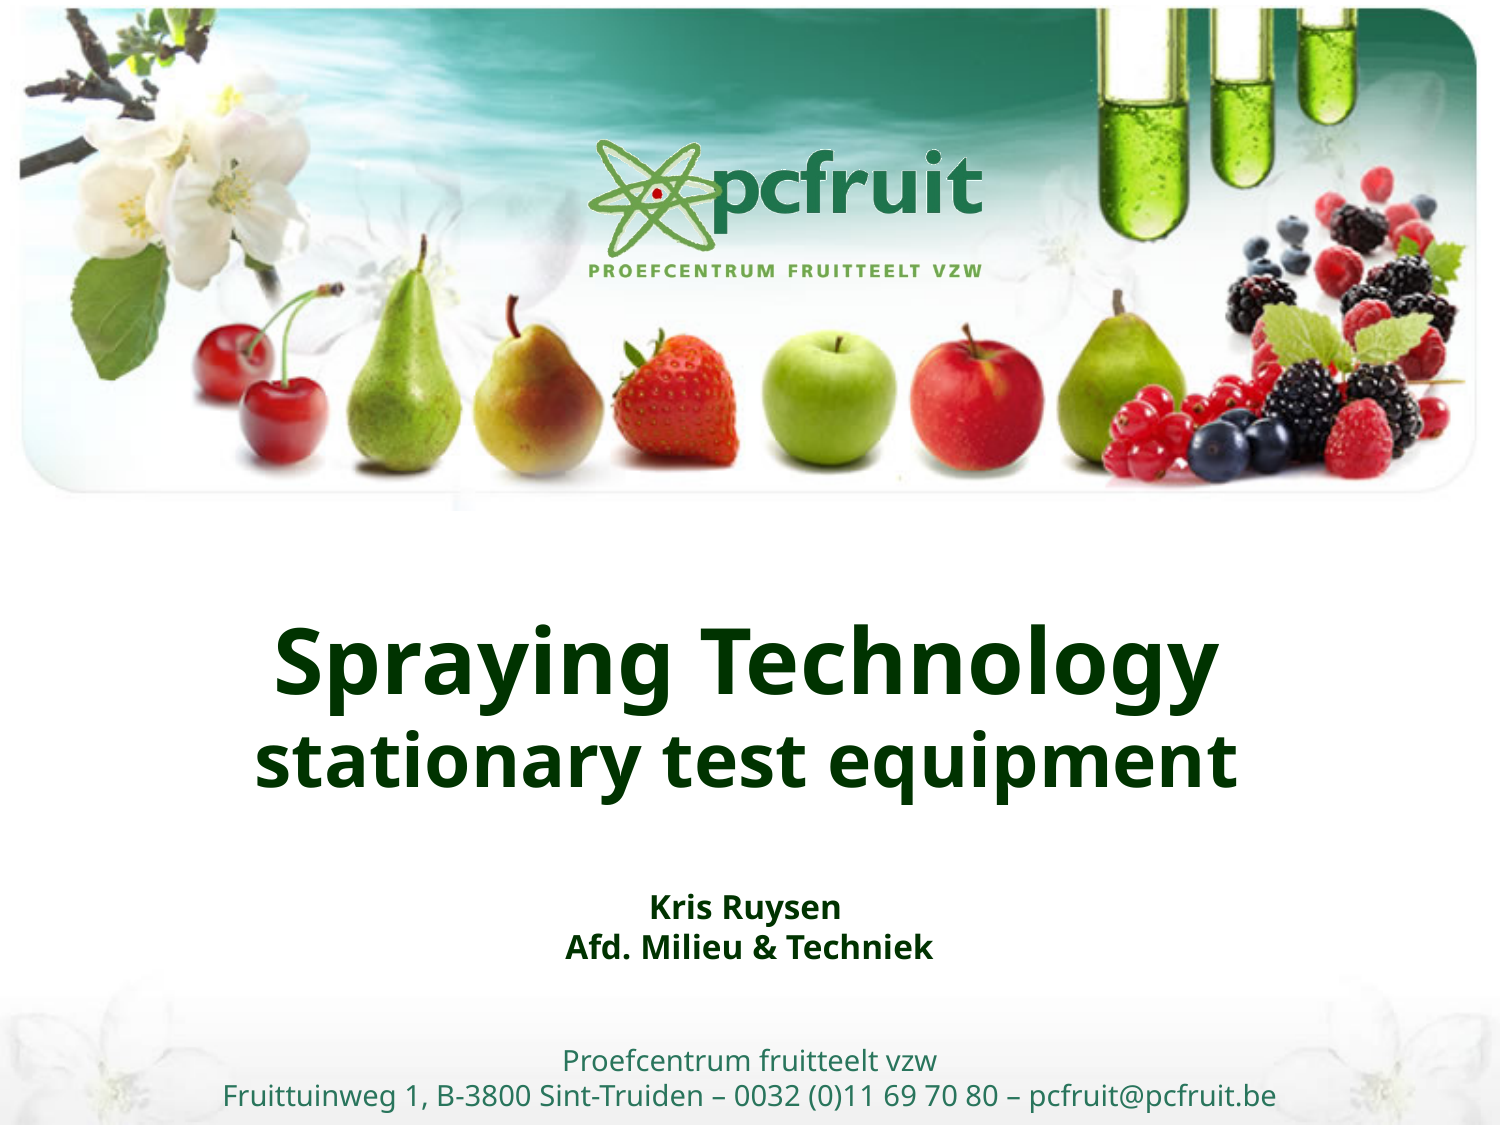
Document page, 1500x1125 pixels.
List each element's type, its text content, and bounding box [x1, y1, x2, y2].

picture [5, 5, 1488, 511]
footer Proefcentrum fruitteelt vzw Fruittuinweg 1, B-3800 Sint-Truiden – 0032 (0)11 69 70 80 – pcfruit@pcfruit.be [135, 1035, 1365, 1114]
picture [0, 969, 1500, 1125]
title Spraying Technology stationary test equipment [14, 531, 1480, 875]
text_box Kris Ruysen Afd. Milieu & Techniek [17, 840, 1483, 1012]
